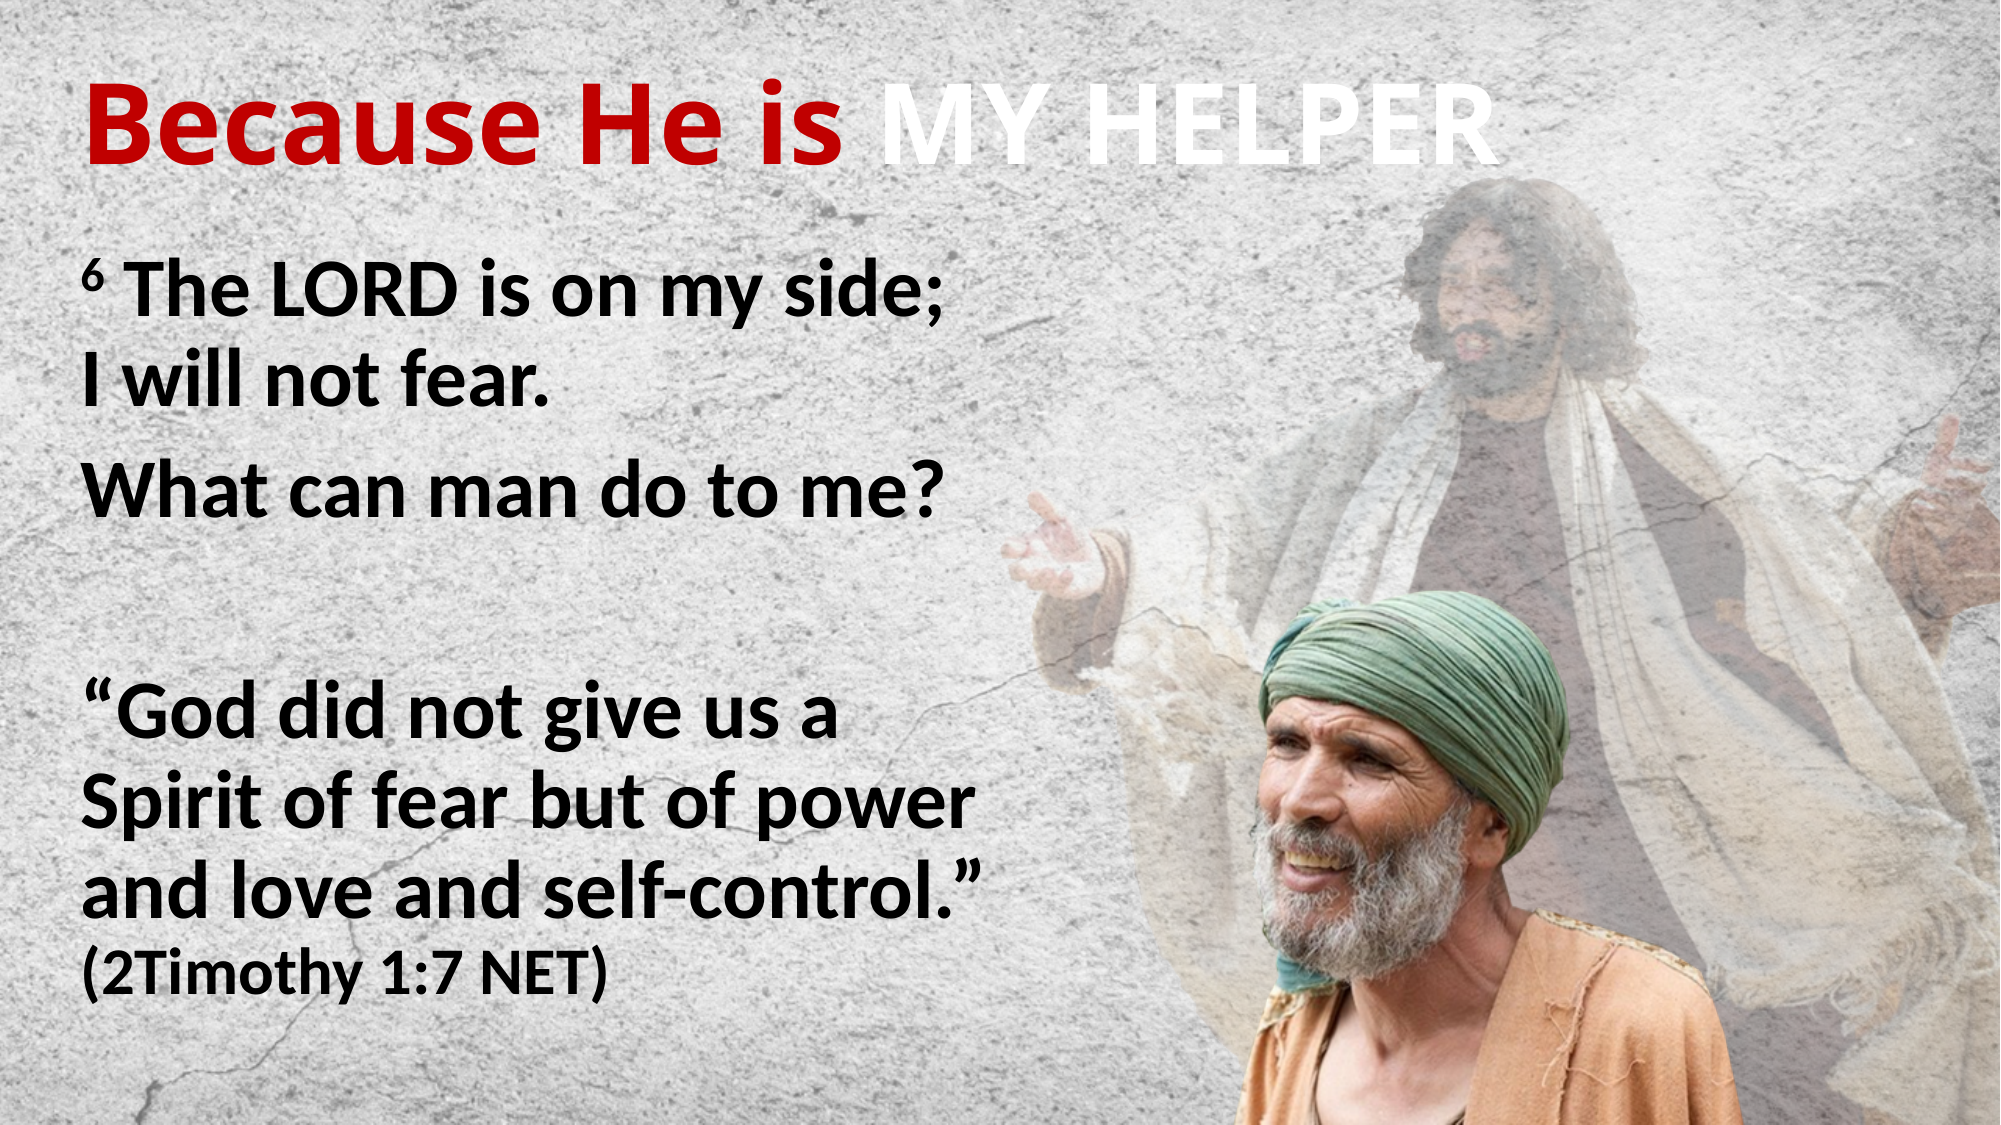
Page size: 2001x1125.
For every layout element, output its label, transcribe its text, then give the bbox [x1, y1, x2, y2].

title Because He is MY HELPER [65, 19, 1927, 236]
picture [0, 0, 2000, 1125]
list 6 The LORD is on my side; I will not fear. What can man do to me? “God did not give us a Spirit of fear but of power and love and self-control.” (2Timothy 1:7 NET) [65, 236, 707, 1125]
